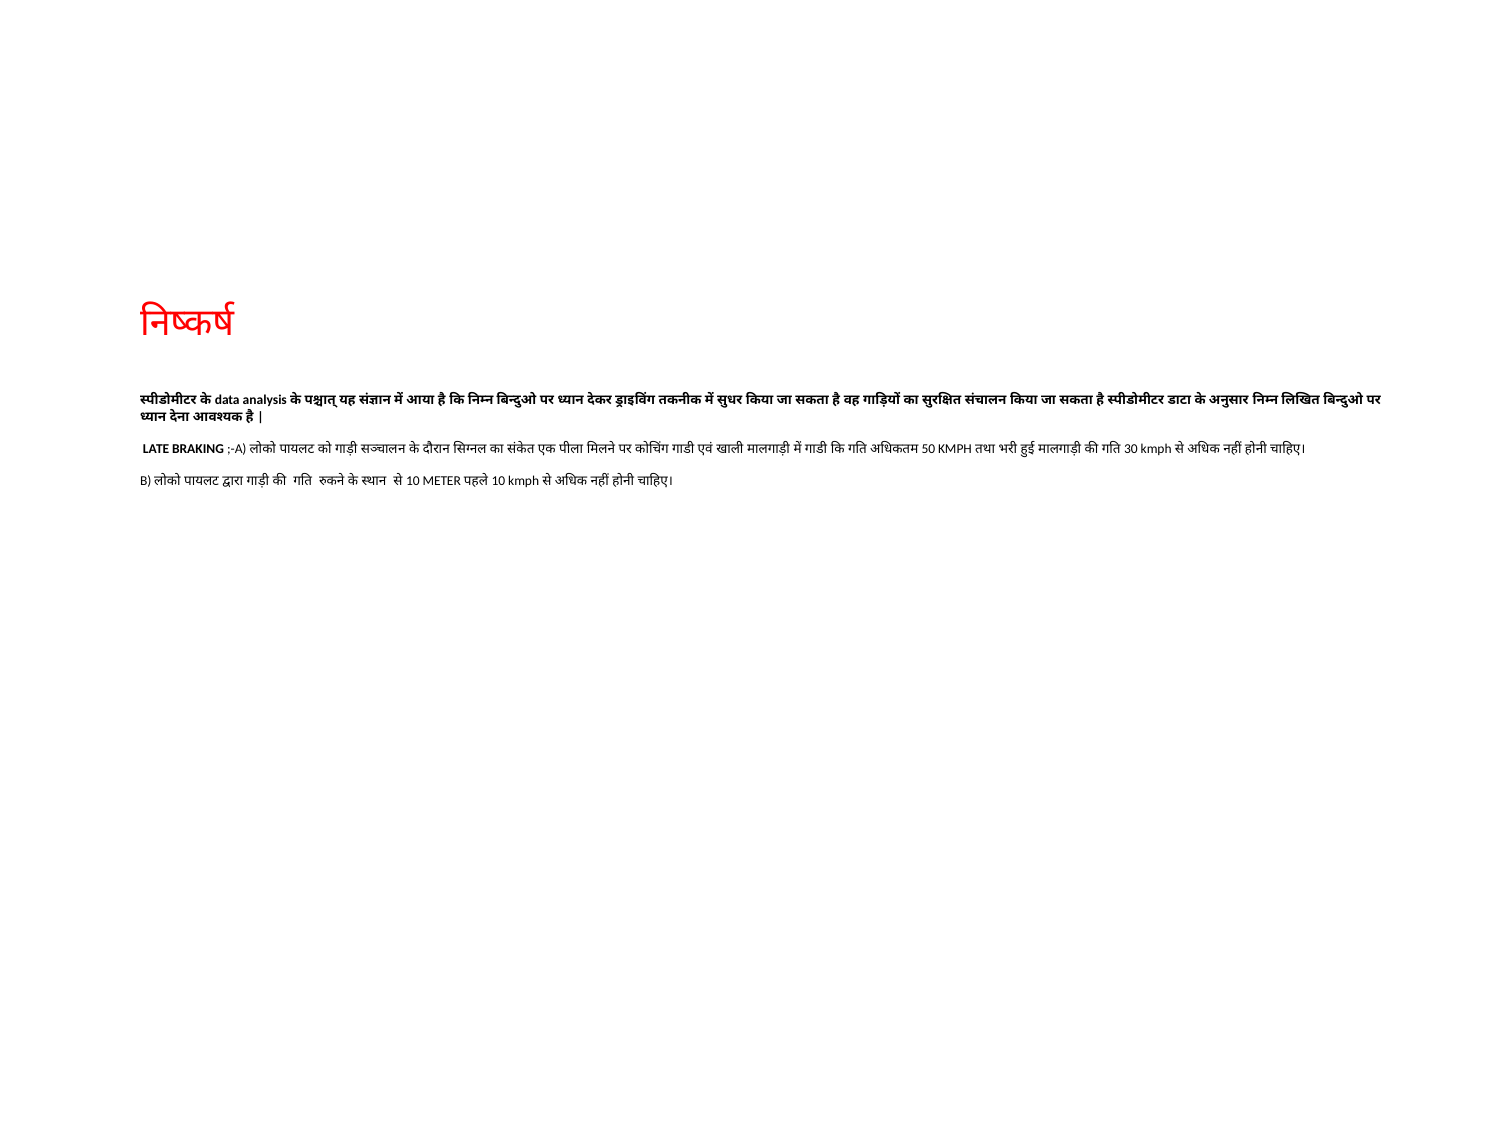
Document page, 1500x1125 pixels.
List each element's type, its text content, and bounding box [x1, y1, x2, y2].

title निष्कर्ष स्पीडोमीटर के data analysis के पश्चात् यह संज्ञान में आया है कि निम्न बिन्दुओ पर ध्यान देकर ड्राइविंग तकनीक में सुधर किया जा सकता है वह गाड़ियों का सुरक्षित संचालन किया जा सकता है स्पीडोमीटर डाटा के अनुसार निम्न लिखित बिन्दुओ पर ध्यान देना आवश्यक है | LATE BRAKING ;-A) लोको पायलट को गाड़ी सञ्चालन के दौरान सिग्नल का संकेत एक पीला मिलने पर कोचिंग गाडी एवं खाली मालगाड़ी में गाडी कि गति अधिकतम 50 KMPH तथा भरी हुई मालगाड़ी की गति 30 kmph से अधिक नहीं होनी चाहिए। B) लोको पायलट द्वारा गाड़ी की गति रुकने के स्थान से 10 METER पहले 10 kmph से अधिक नहीं होनी चाहिए। [125, 287, 1400, 625]
